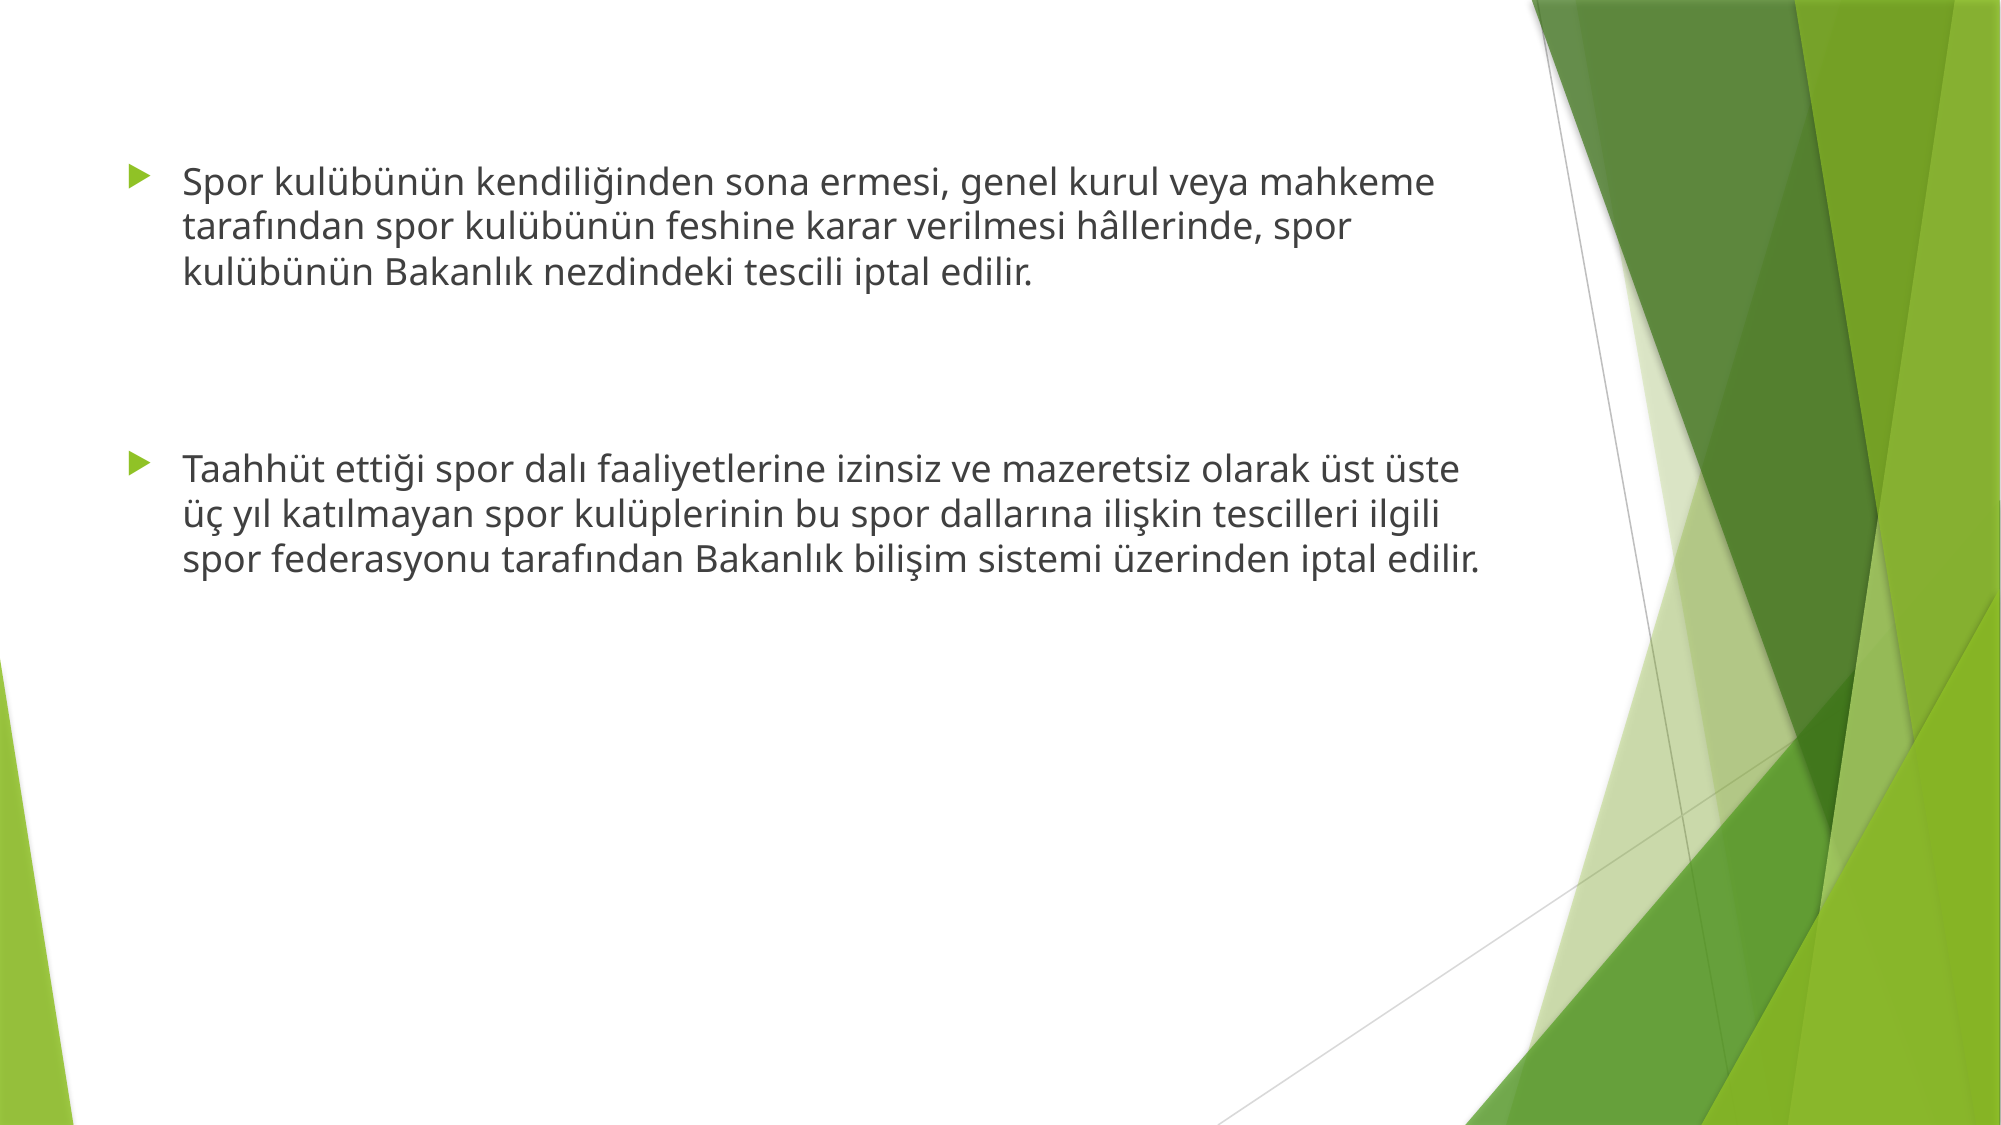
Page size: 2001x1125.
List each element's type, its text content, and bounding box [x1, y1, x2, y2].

list Spor kulübünün kendiliğinden sona ermesi, genel kurul veya mahkeme tarafından spor kulübünün feshine karar verilmesi hâllerinde, spor kulübünün Bakanlık nezdindeki tescili iptal edilir. Taahhüt ettiği spor dalı faaliyetlerine izinsiz ve mazeretsiz olarak üst üste üç yıl katılmayan spor kulüplerinin bu spor dallarına ilişkin tescilleri ilgili spor federasyonu tarafından Bakanlık bilişim sistemi üzerinden iptal edilir. [111, 149, 1522, 992]
